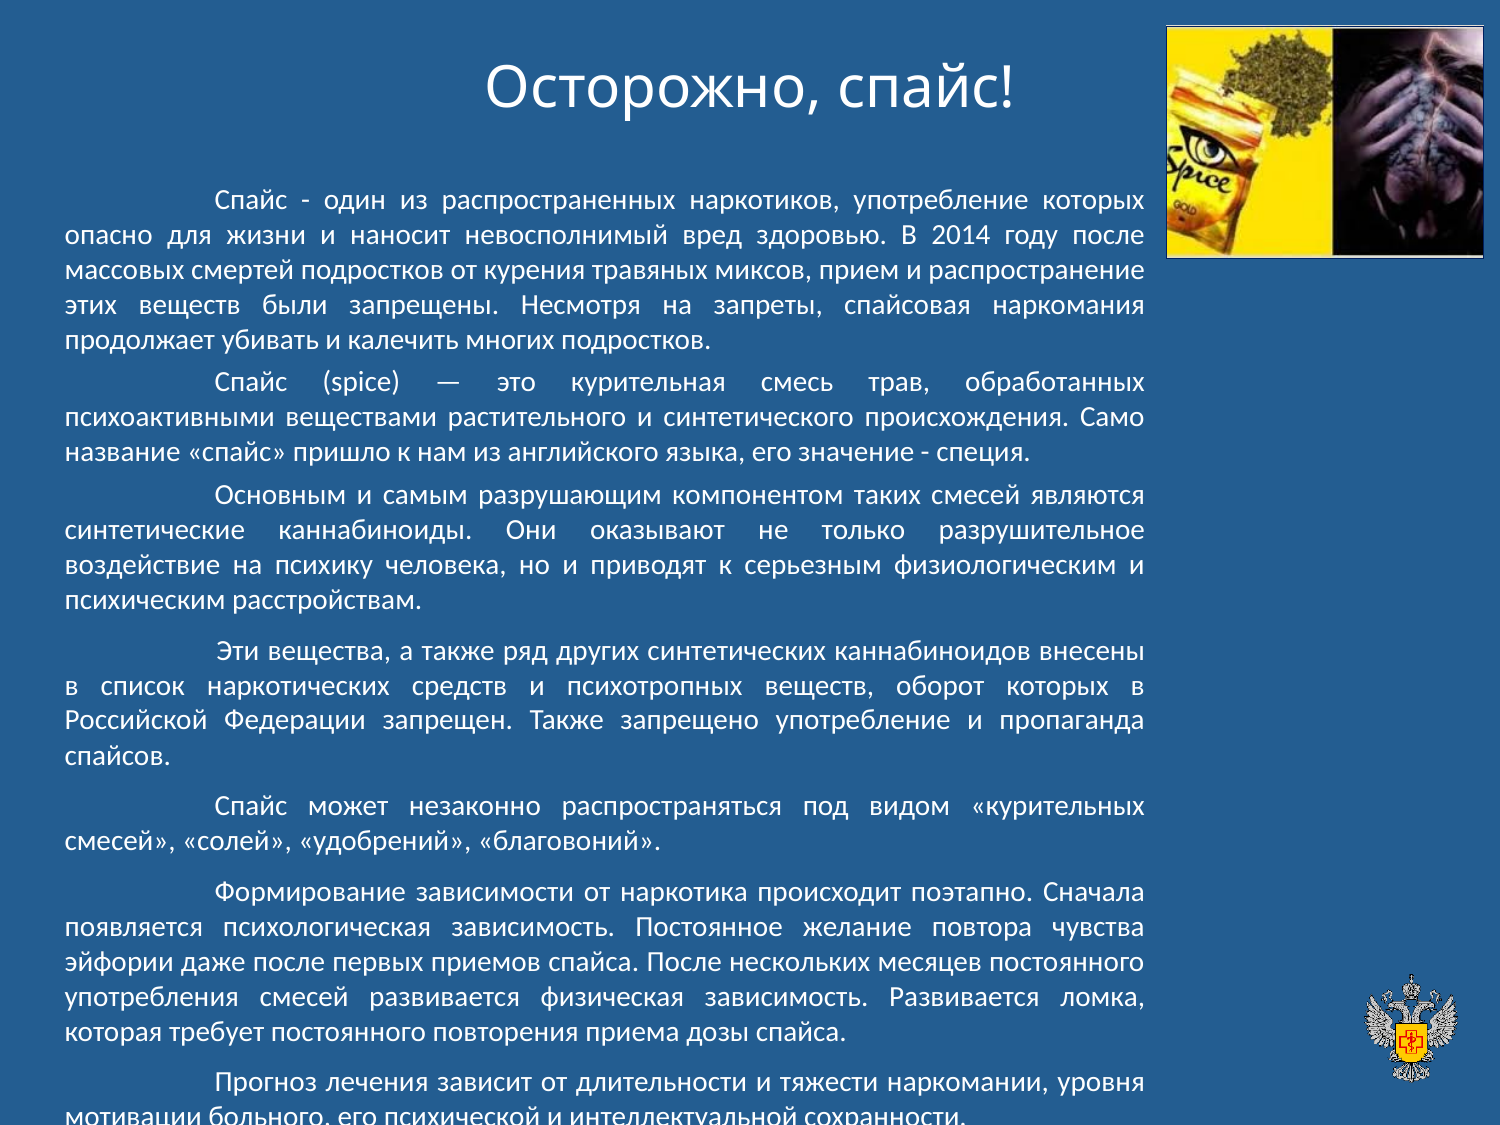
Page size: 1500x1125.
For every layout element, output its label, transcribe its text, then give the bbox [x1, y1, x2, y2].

picture [1364, 974, 1458, 1083]
list Спайс - один из распространенных наркотиков, употребление которых опасно для жизни и наносит невосполнимый вред здоровью. В 2014 году после массовых смертей подростков от курения травяных миксов, прием и распространение этих веществ были запрещены. Несмотря на запреты, спайсовая наркомания продолжает убивать и калечить многих подростков. Спайс (spice) — это курительная смесь трав, обработанных психоактивными веществами растительного и синтетического происхождения. Само название «спайс» пришло к нам из английского языка, его значение - специя. Основным и самым разрушающим компонентом таких смесей являются синтетические каннабиноиды. Они оказывают не только разрушительное воздействие на психику человека, но и приводят к серьезным физиологическим и психическим расстройствам. Эти вещества, а также ряд других синтетических каннабиноидов внесены в список наркотических средств и психотропных веществ, оборот которых в Российской Федерации запрещен. Также запрещено употребление и пропаганда спайсов. Спайс может незаконно распространяться под видом «курительных смесей», «солей», «удобрений», «благовоний». Формирование зависимости от наркотика происходит поэтапно. Сначала появляется психологическая зависимость. Постоянное желание повтора чувства эйфории даже после первых приемов спайса. После нескольких месяцев постоянного употребления смесей развивается физическая зависимость. Развивается ломка, которая требует постоянного повторения приема дозы спайса. Прогноз лечения зависит от длительности и тяжести наркомании, уровня мотивации больного, его психической и интеллектуальной сохранности. [3, 172, 1161, 1125]
title Осторожно, спайс! [70, 34, 1166, 143]
picture [1166, 25, 1484, 259]
